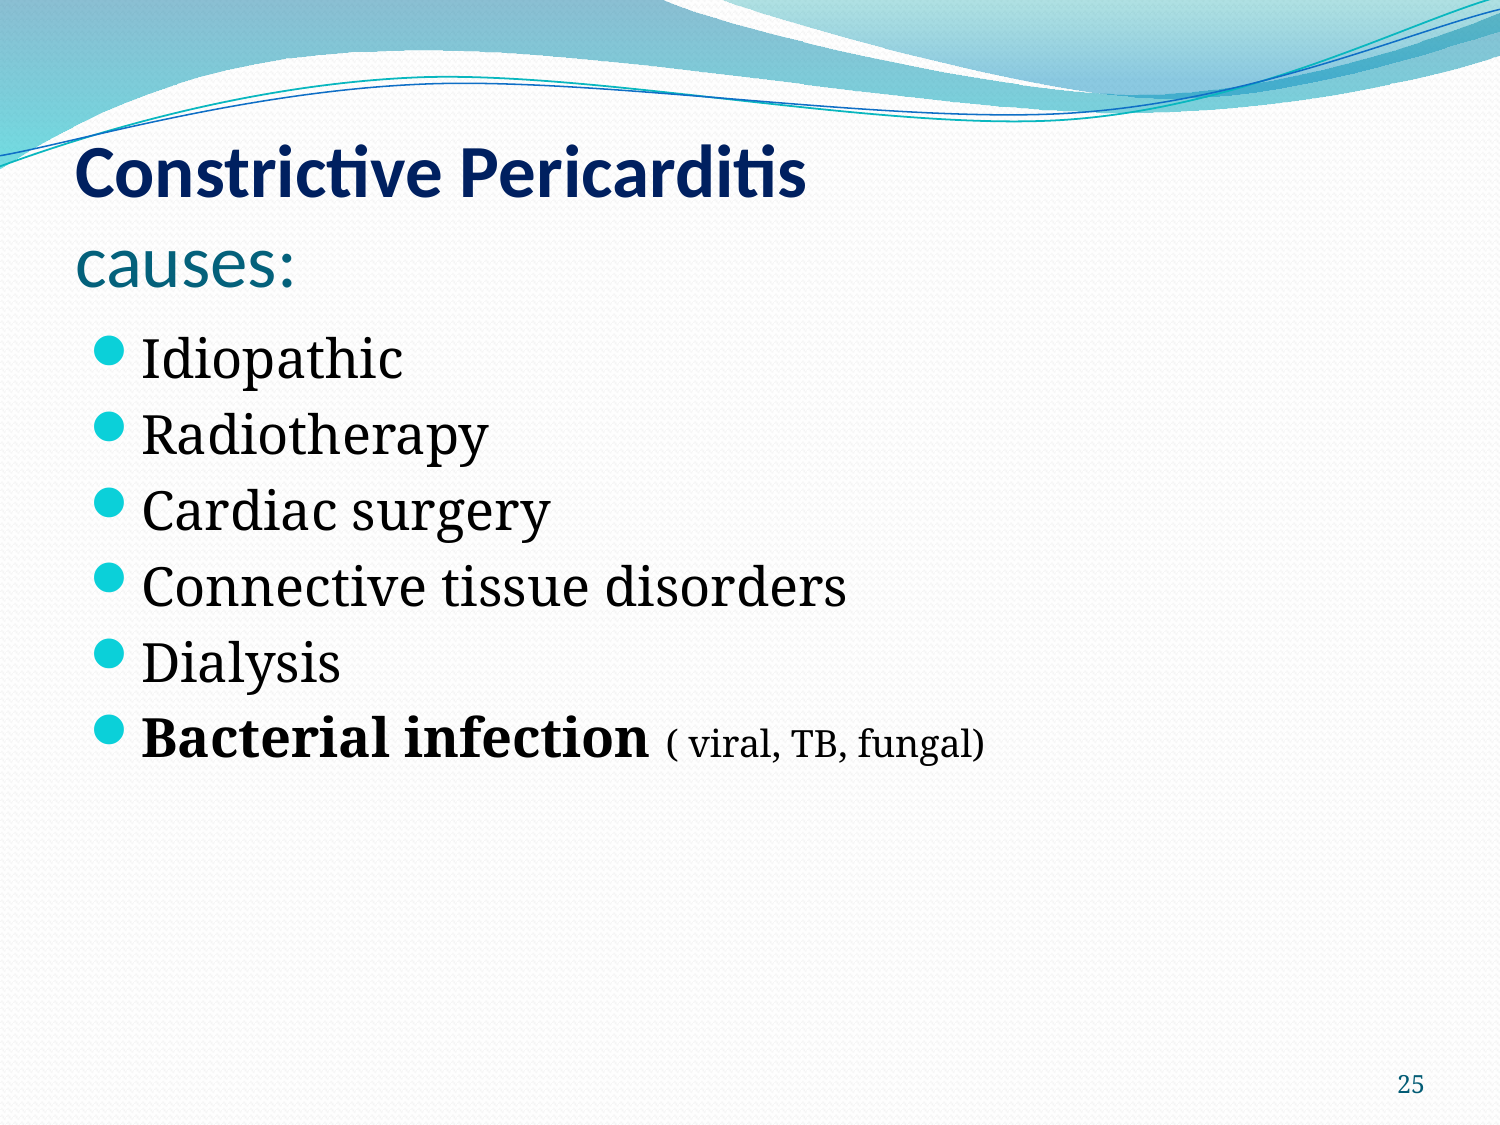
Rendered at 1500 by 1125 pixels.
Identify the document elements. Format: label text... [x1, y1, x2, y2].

list Idiopathic Radiotherapy Cardiac surgery Connective tissue disorders Dialysis Bacterial infection ( viral, TB, fungal) [75, 317, 1425, 1038]
slide_number 25 [1299, 1042, 1425, 1103]
title Constrictive Pericarditis causes: [75, 115, 1425, 303]
